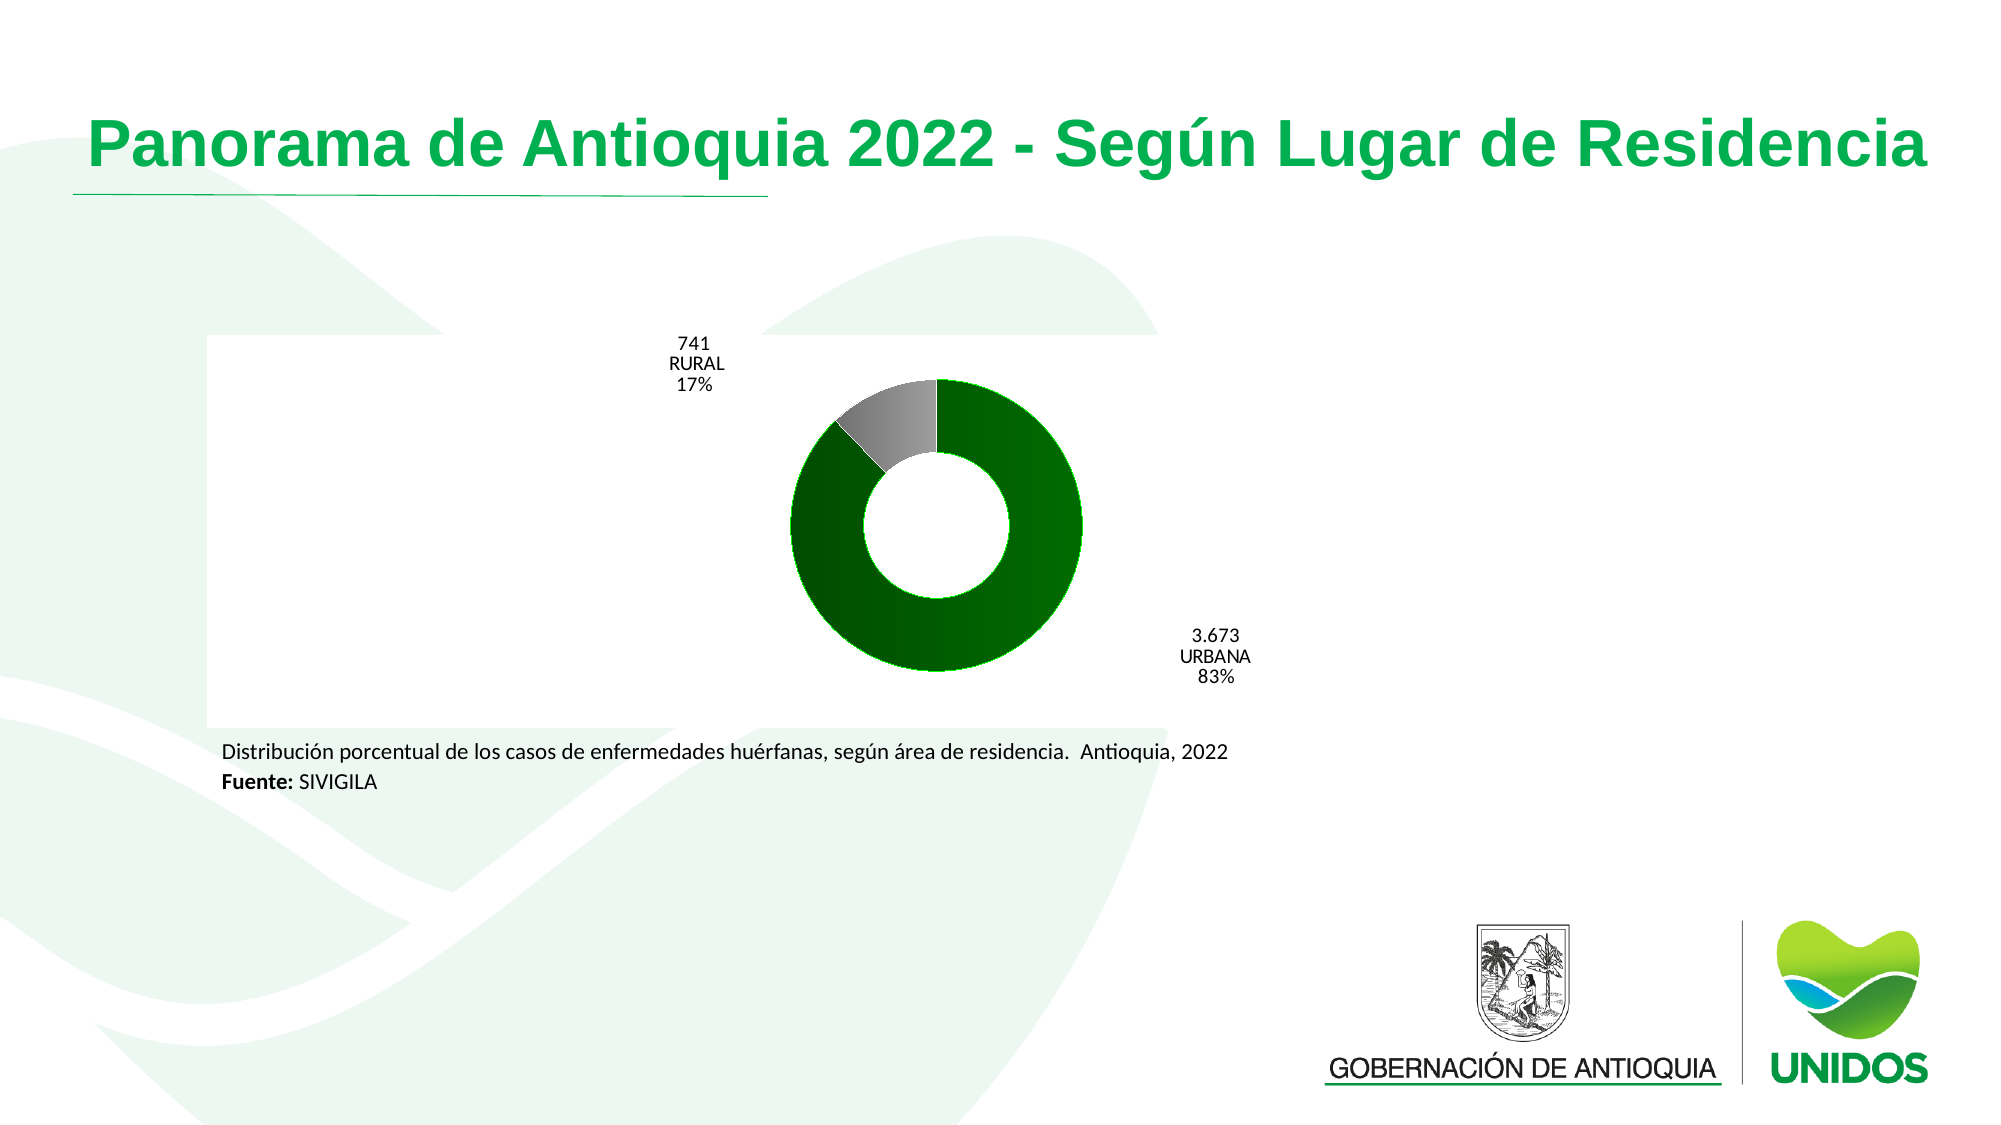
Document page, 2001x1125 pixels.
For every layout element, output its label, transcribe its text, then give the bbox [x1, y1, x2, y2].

text_box Panorama de Antioquia 2022 - Según Lugar de Residencia [72, 91, 1973, 187]
chart [207, 334, 1482, 728]
text_box Distribución porcentual de los casos de enfermedades huérfanas, según área de residencia. Antioquia, 2022 Fuente: SIVIGILA [207, 728, 1422, 802]
picture [0, 0, 1999, 1125]
